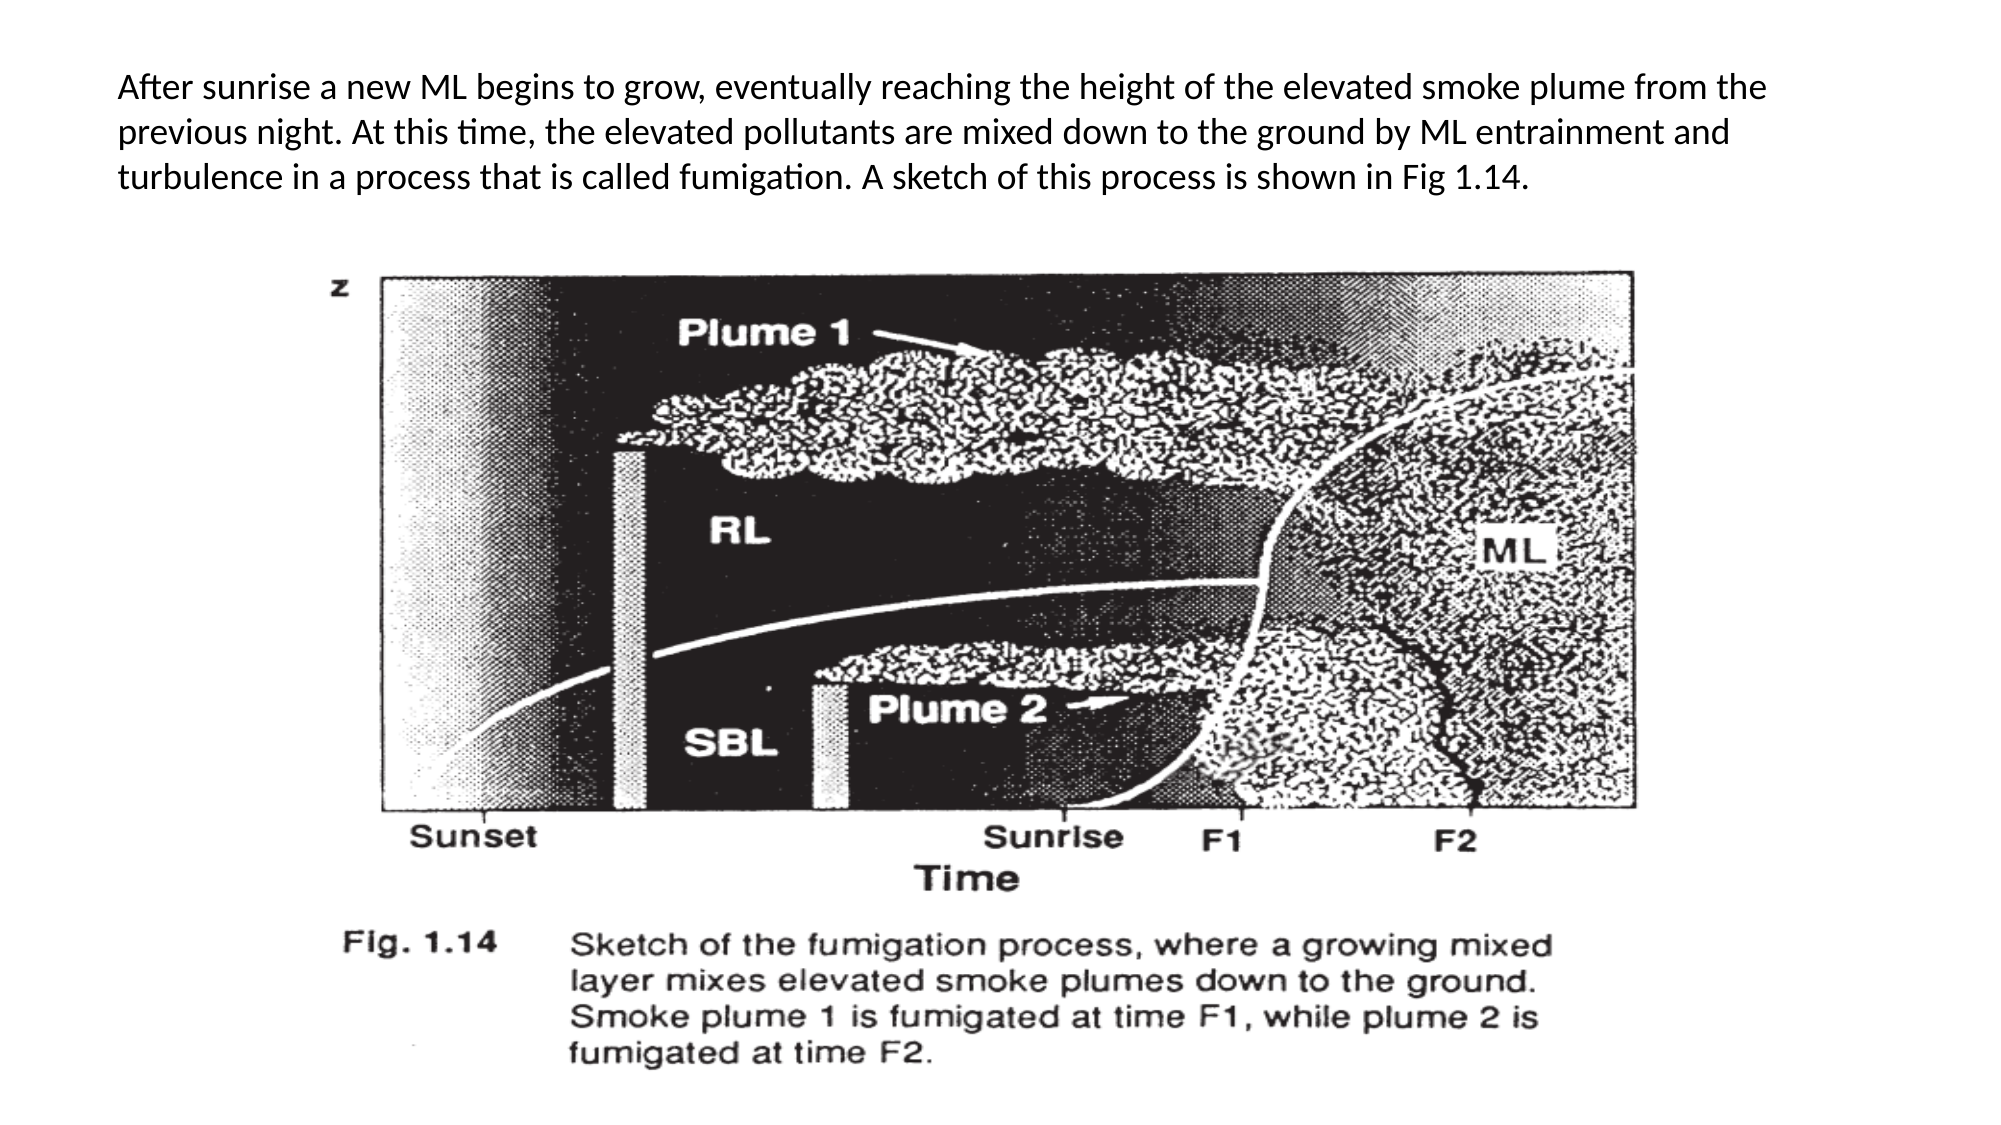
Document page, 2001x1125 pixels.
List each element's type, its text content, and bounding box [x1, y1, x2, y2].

text_box After sunrise a new ML begins to grow, eventually reaching the height of the elevated smoke plume from the previous night. At this time, the elevated pollutants are mixed down to the ground by ML entrainment and turbulence in a process that is called fumigation. A sketch of this process is shown in Fig 1.14. [102, 54, 1796, 204]
picture [295, 254, 1661, 1074]
